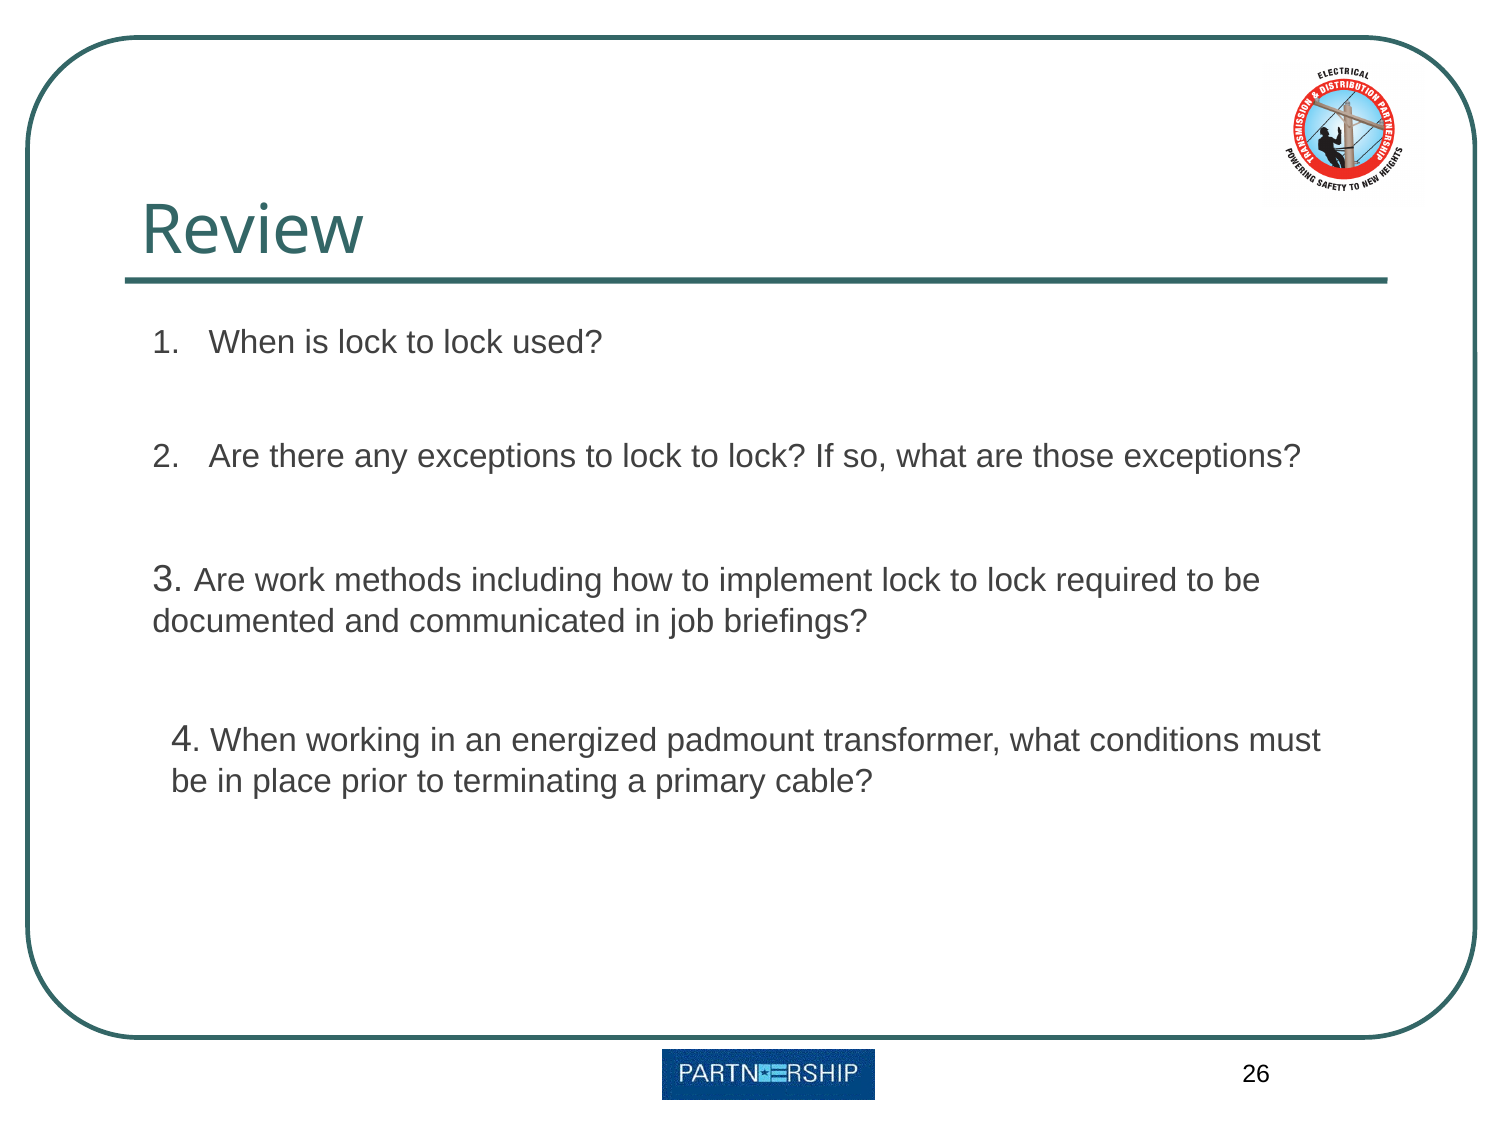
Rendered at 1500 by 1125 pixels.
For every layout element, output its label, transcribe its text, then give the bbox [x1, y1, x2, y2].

text_box [62, 274, 1375, 397]
text_box When is lock to lock used? Are there any exceptions to lock to lock? If so, what are those exceptions? 3. Are work methods including how to implement lock to lock required to be documented and communicated in job briefings? 4. When working in an energized padmount transformer, what conditions must be in place prior to terminating a primary cable? [137, 312, 1375, 847]
slide_number 26 [1124, 1049, 1388, 1125]
title Review [125, 87, 1388, 275]
picture [662, 1049, 875, 1100]
